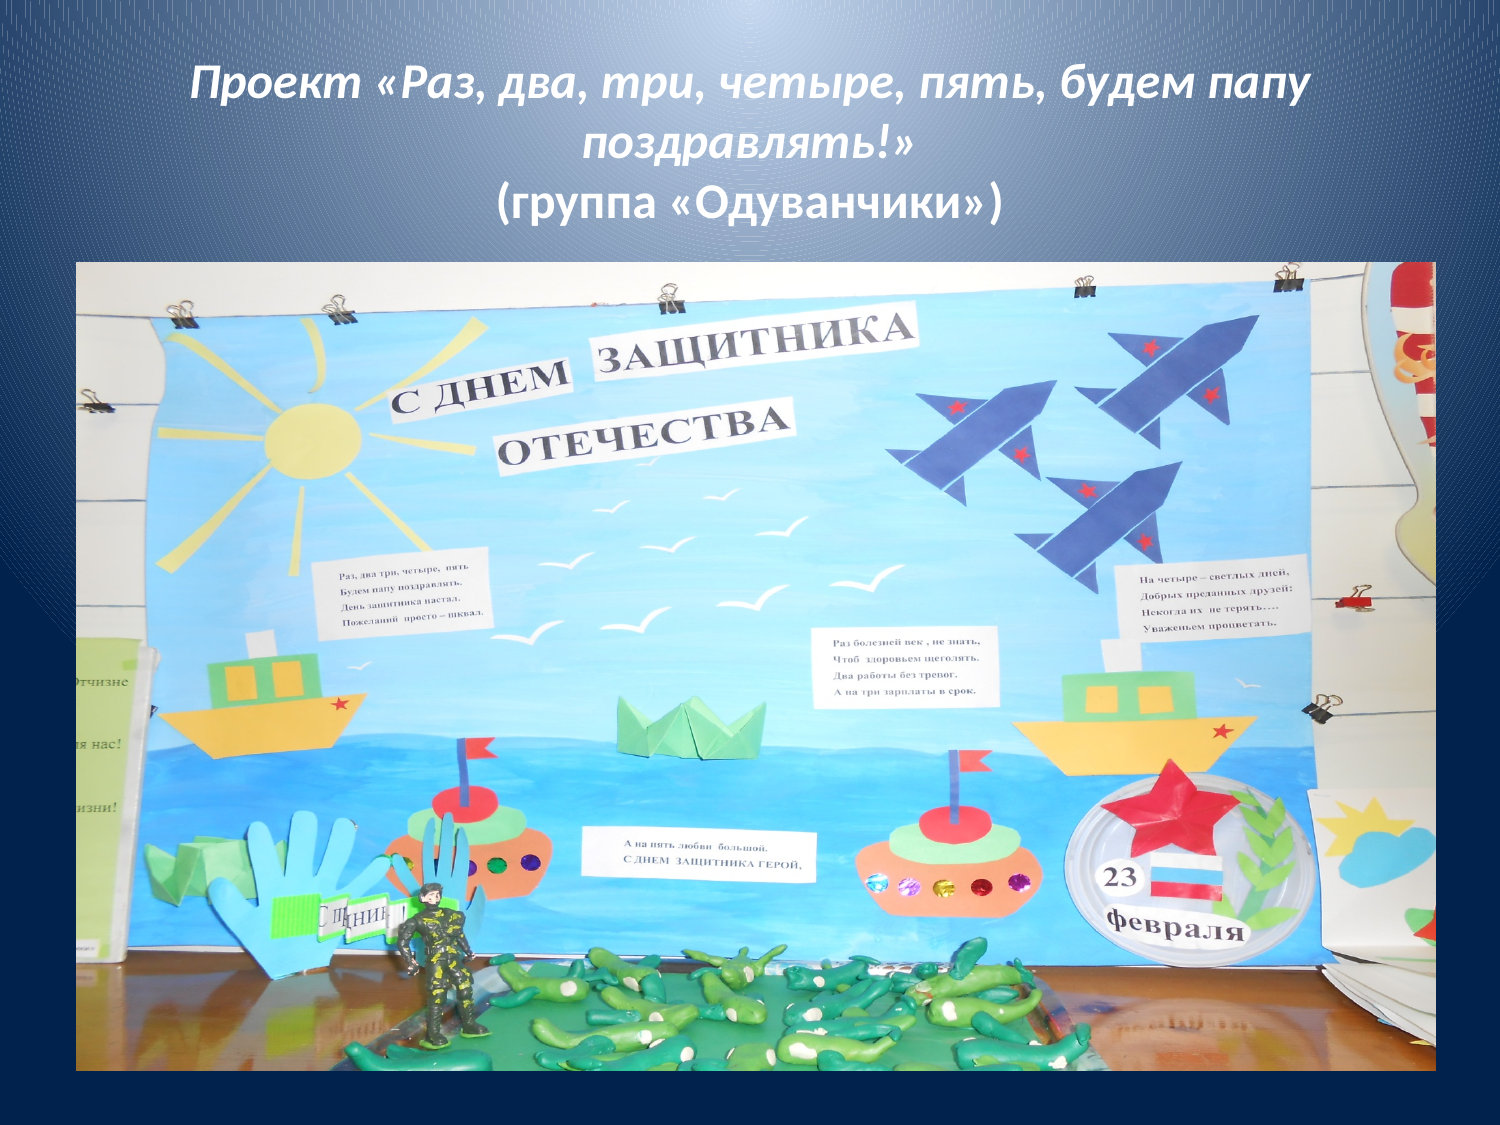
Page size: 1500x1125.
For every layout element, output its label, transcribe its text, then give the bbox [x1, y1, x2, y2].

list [76, 262, 1436, 1071]
title Проект «Раз, два, три, четыре, пять, будем папу поздравлять!» (группа «Одуванчики») [75, 45, 1425, 233]
